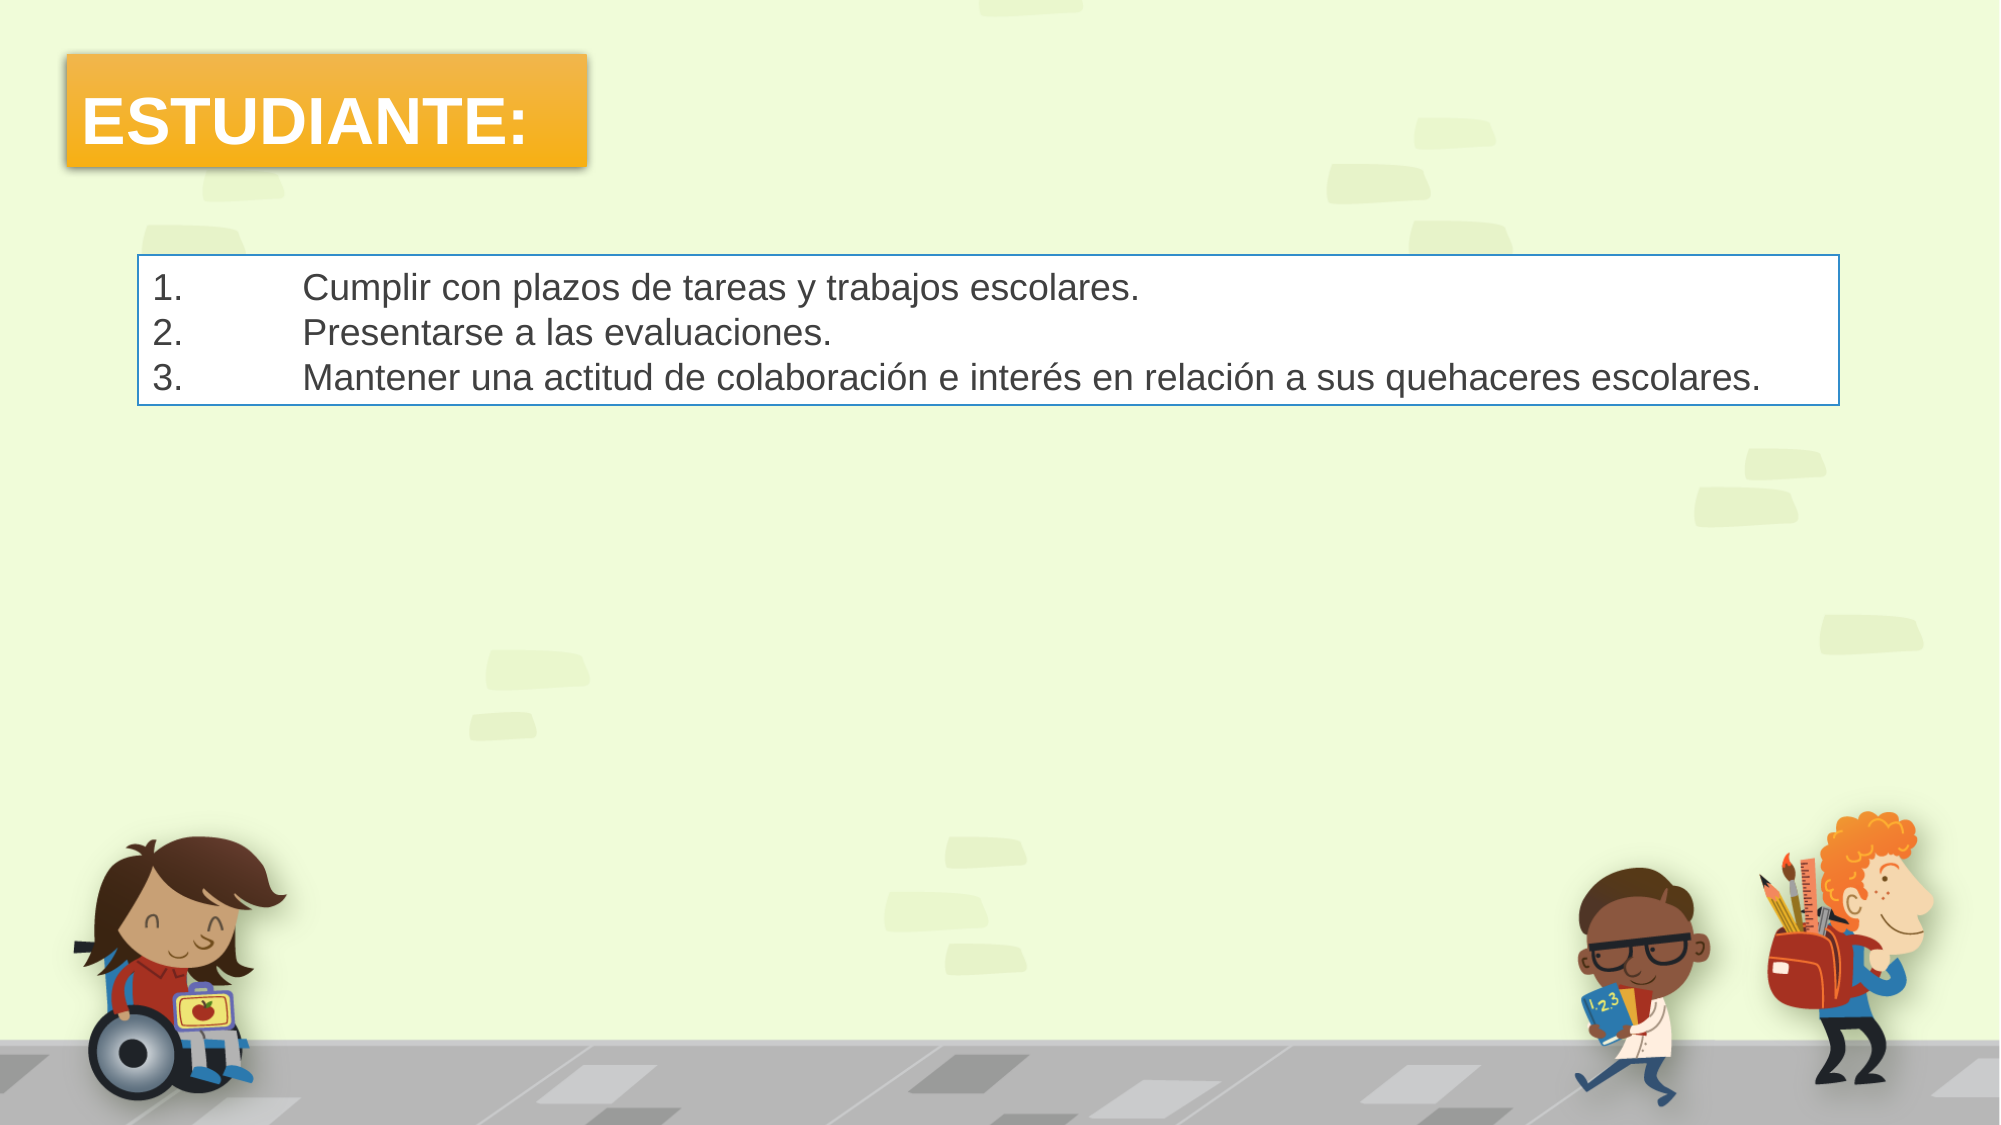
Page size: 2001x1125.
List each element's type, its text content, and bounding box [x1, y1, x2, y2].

text_box 1. Cumplir con plazos de tareas y trabajos escolares. 2. Presentarse a las evaluaciones. 3. Mantener una actitud de colaboración e interés en relación a sus quehaceres escolares. [137, 254, 1840, 406]
text_box ESTUDIANTE: [66, 54, 587, 167]
picture [0, 0, 2000, 1125]
